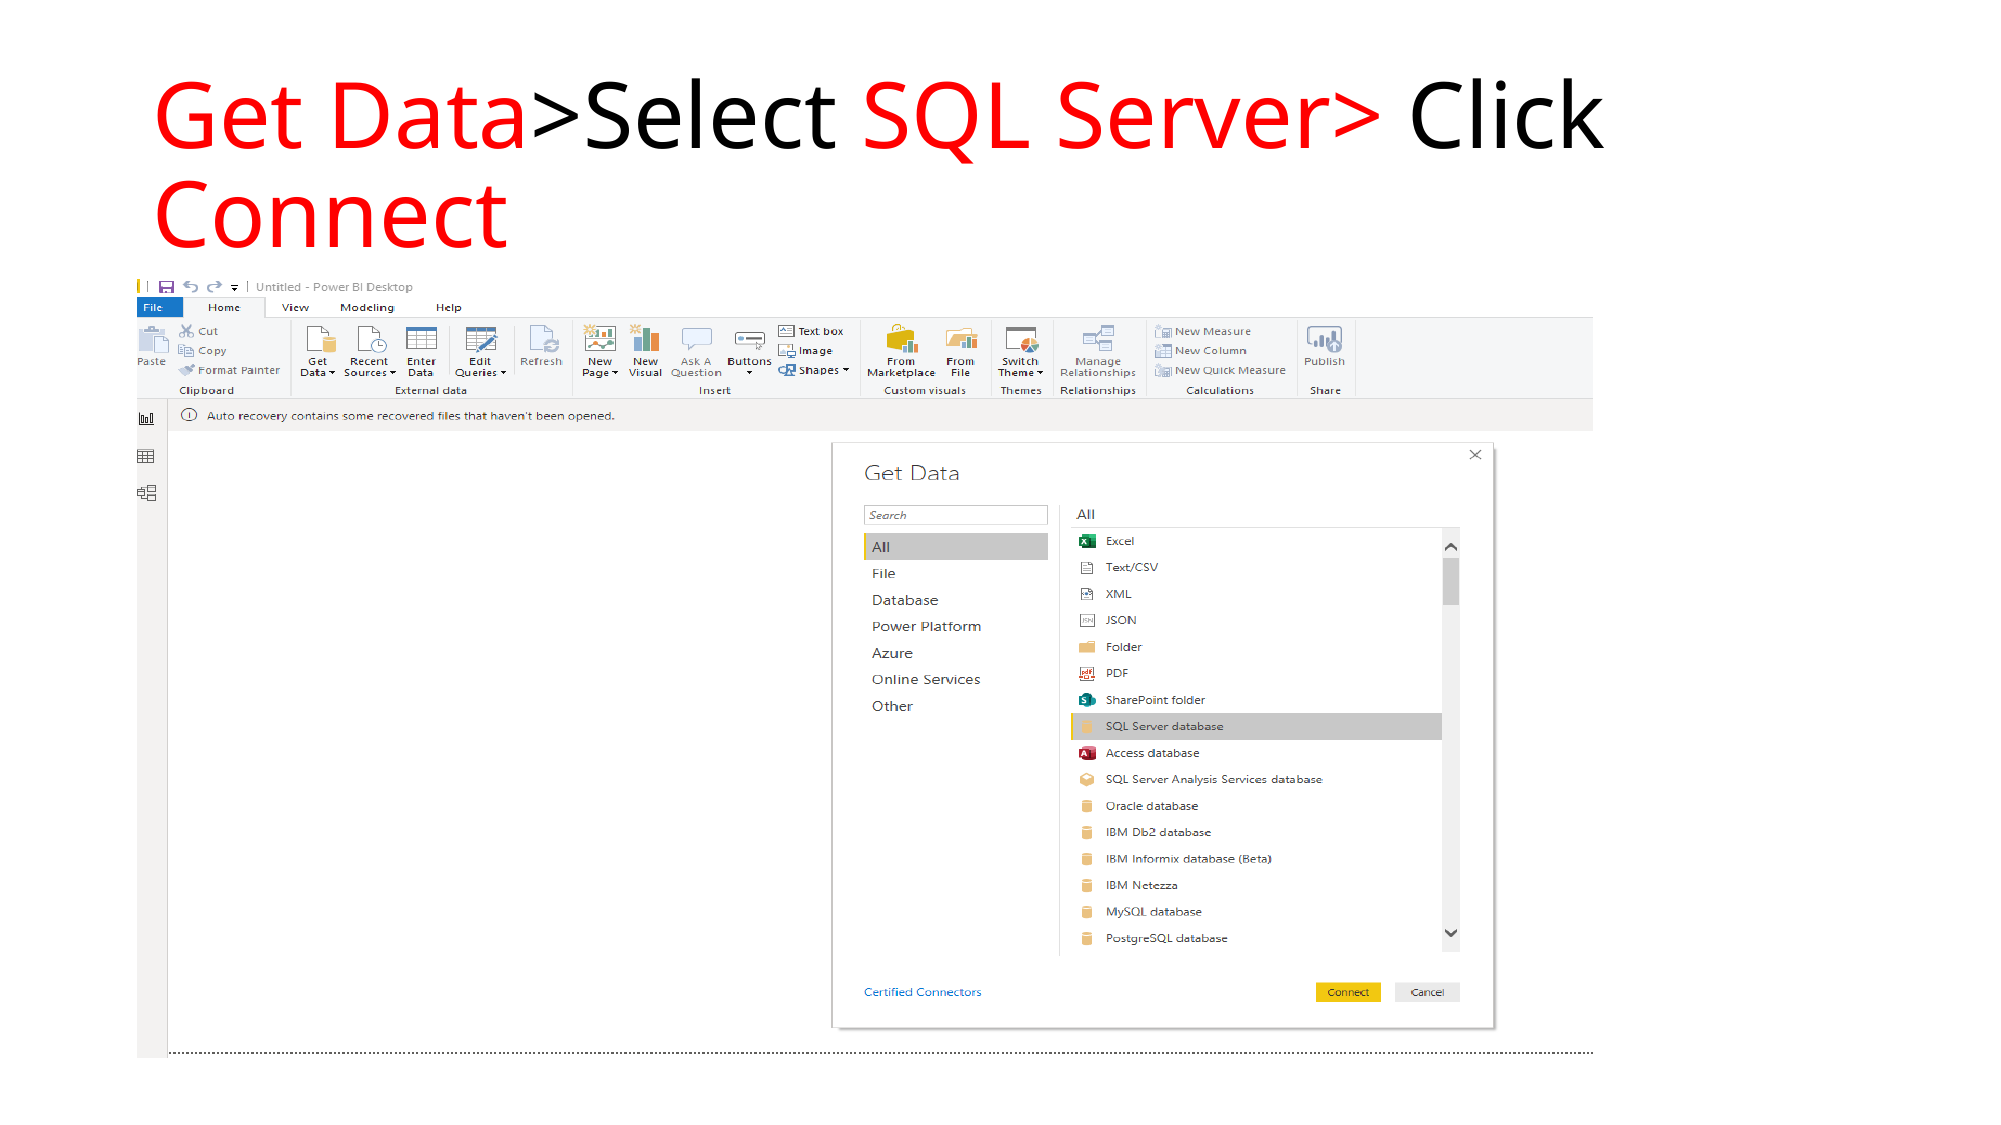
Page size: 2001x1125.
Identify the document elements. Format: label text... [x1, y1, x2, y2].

title Get Data>Select SQL Server> Click Connect [137, 59, 1863, 278]
picture [137, 277, 1593, 1058]
